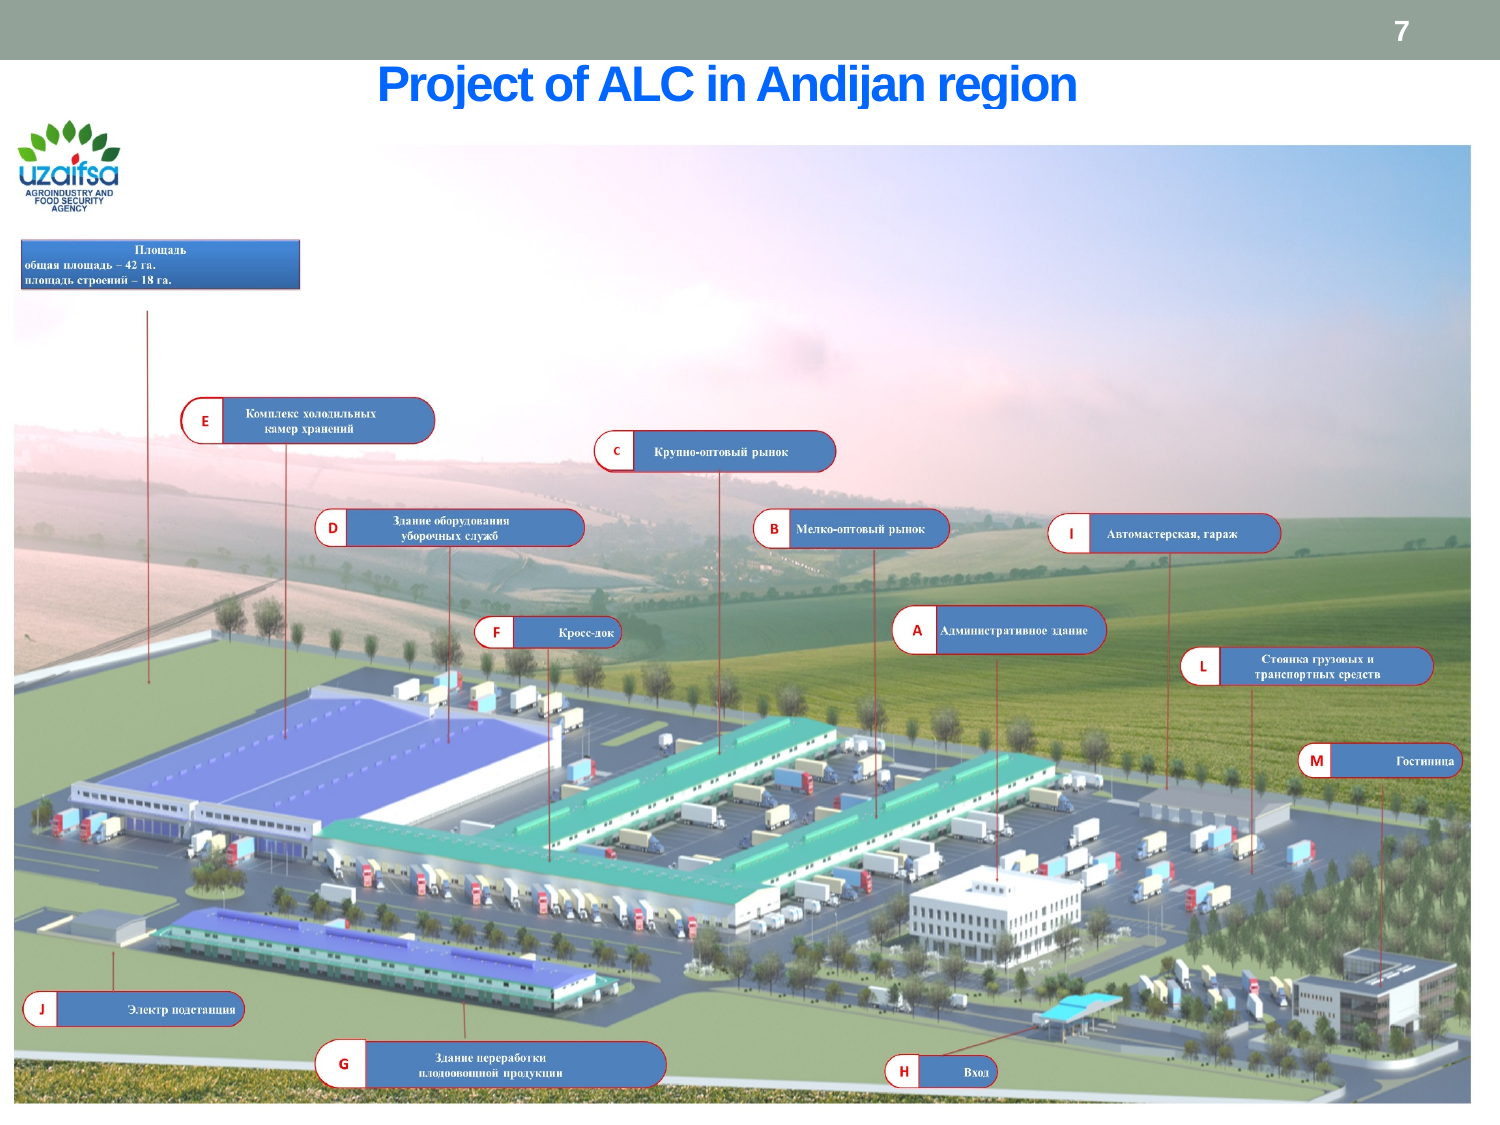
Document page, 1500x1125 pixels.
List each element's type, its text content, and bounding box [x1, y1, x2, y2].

picture [0, 109, 1495, 1125]
slide_number 7 [1250, 3, 1425, 30]
title Project of ALC in Andijan region [27, 30, 1428, 107]
